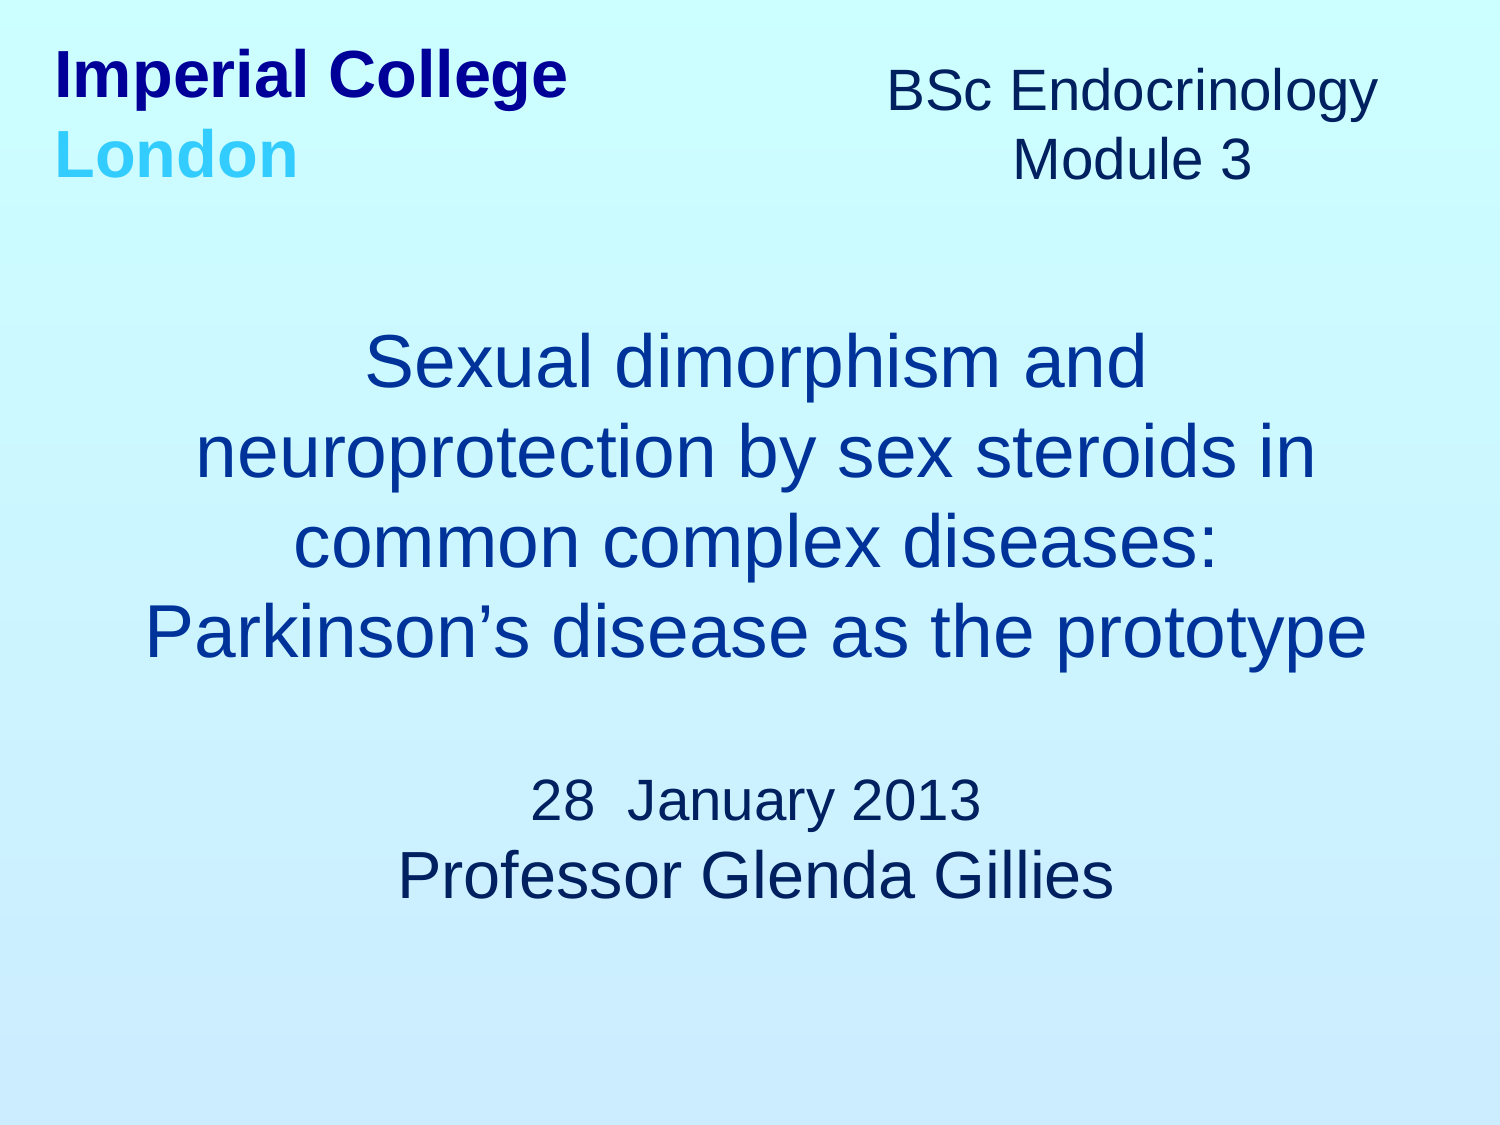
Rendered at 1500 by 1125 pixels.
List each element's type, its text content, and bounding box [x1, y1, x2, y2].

text_box BSc Endocrinology Module 3 [871, 44, 1395, 199]
text_box Imperial College London [39, 23, 657, 259]
title Sexual dimorphism and neuroprotection by sex steroids in common complex diseases: Parkinson’s disease as the prototype 28 January 2013 Professor Glenda Gillies [91, 306, 1422, 918]
